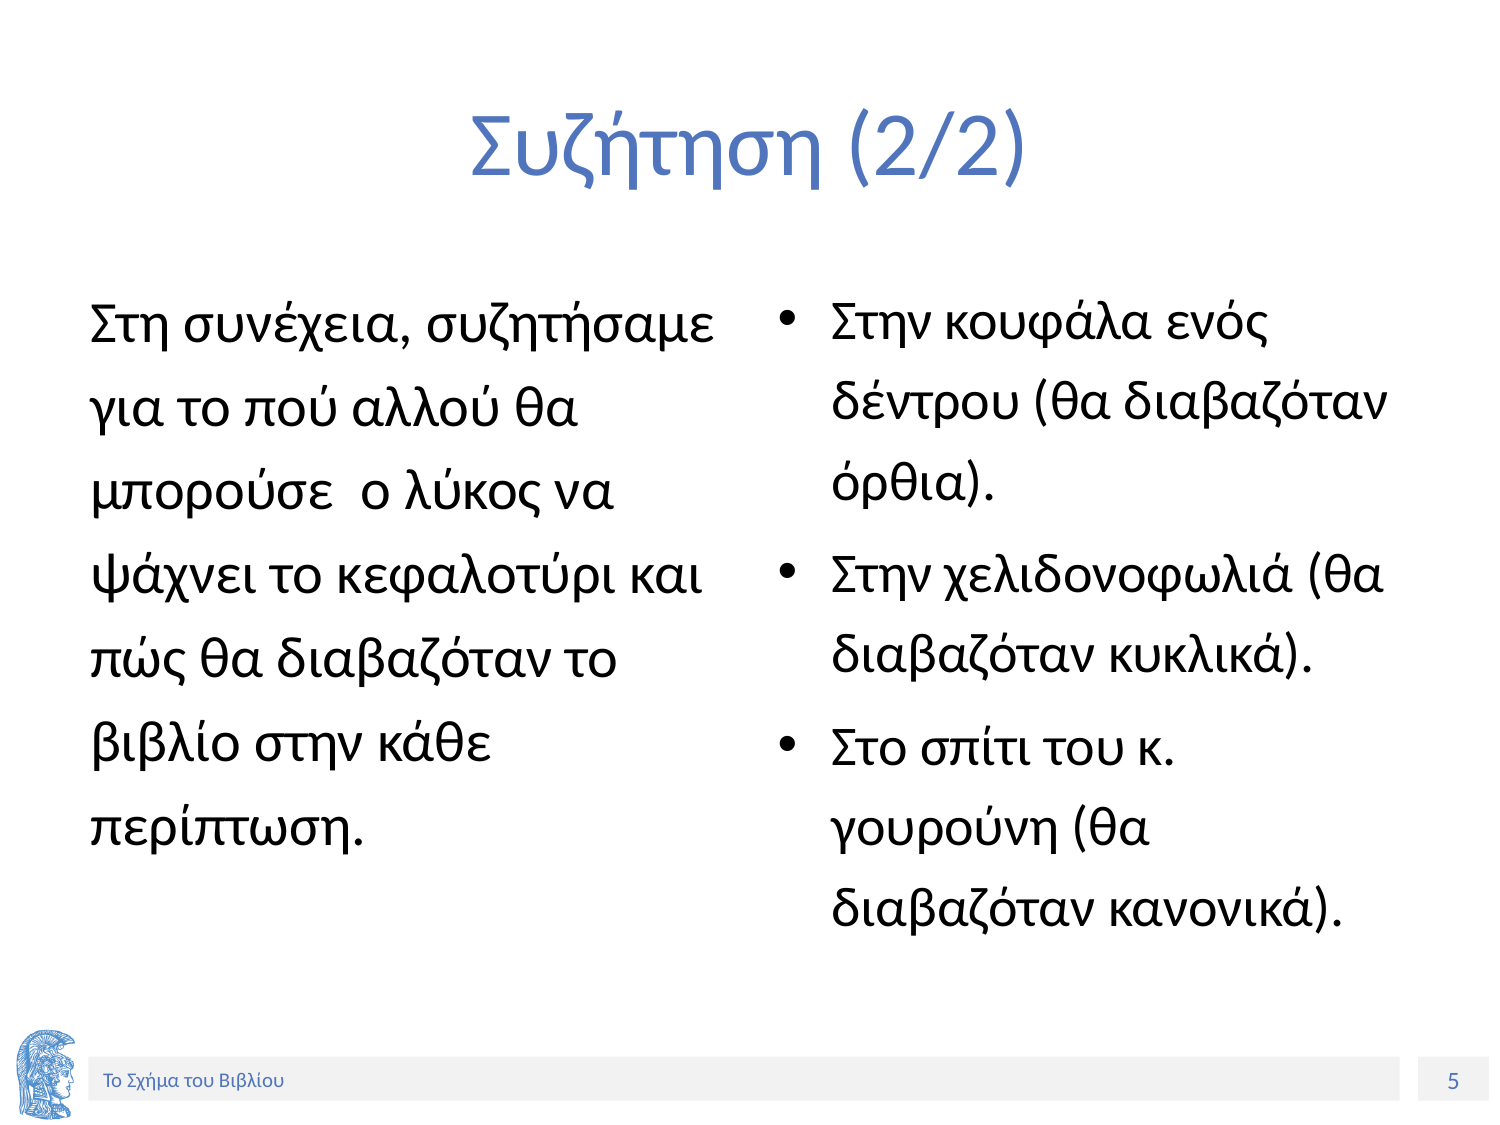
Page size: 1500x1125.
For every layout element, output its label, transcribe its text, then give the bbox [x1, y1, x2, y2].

list Στην κουφάλα ενός δέντρου (θα διαβαζόταν όρθια). Στην χελιδονοφωλιά (θα διαβαζόταν κυκλικά). Στο σπίτι του κ. γουρούνη (θα διαβαζόταν κανονικά). [762, 262, 1425, 1005]
title Συζήτηση (2/2) [75, 45, 1425, 233]
list Στη συνέχεια, συζητήσαμε για το πού αλλού θα μπορούσε ο λύκος να ψάχνει το κεφαλοτύρι και πώς θα διαβαζόταν το βιβλίο στην κάθε περίπτωση. [75, 262, 738, 1005]
picture [9, 1026, 81, 1120]
